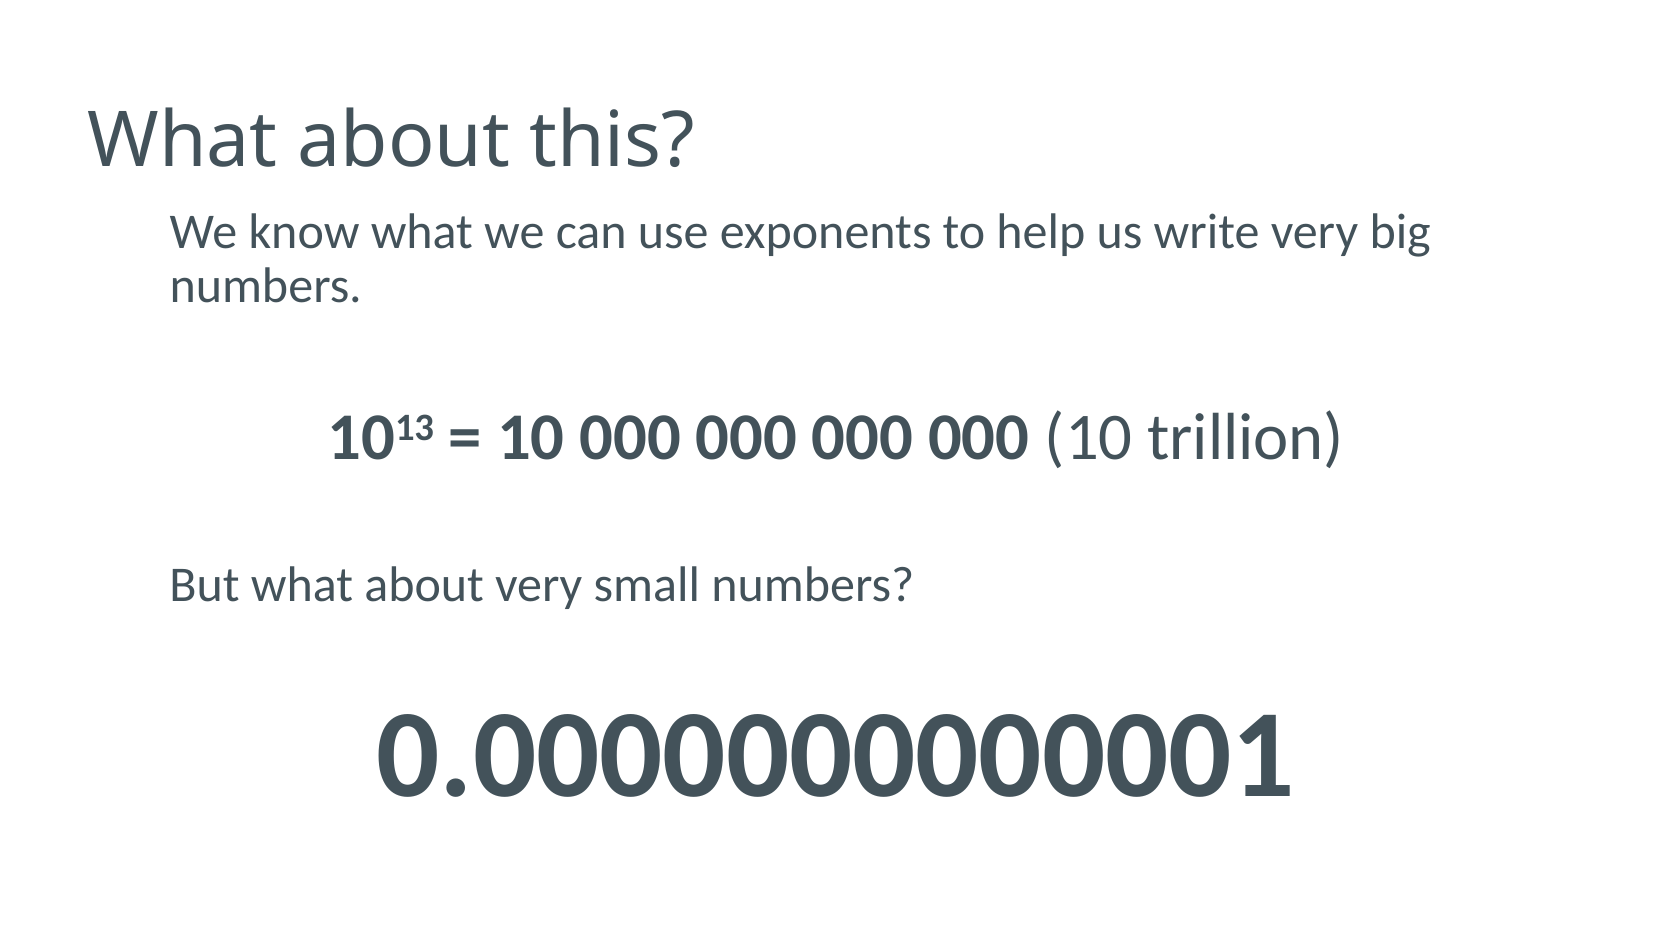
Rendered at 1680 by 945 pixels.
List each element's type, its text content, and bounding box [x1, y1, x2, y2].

list We know what we can use exponents to help us write very big numbers. 1013 = 10 000 000 000 000 (10 trillion) [154, 198, 1518, 322]
text_box But what about very small numbers? 0.0000000000001 [154, 544, 1518, 830]
title What about this? [72, 50, 1522, 233]
